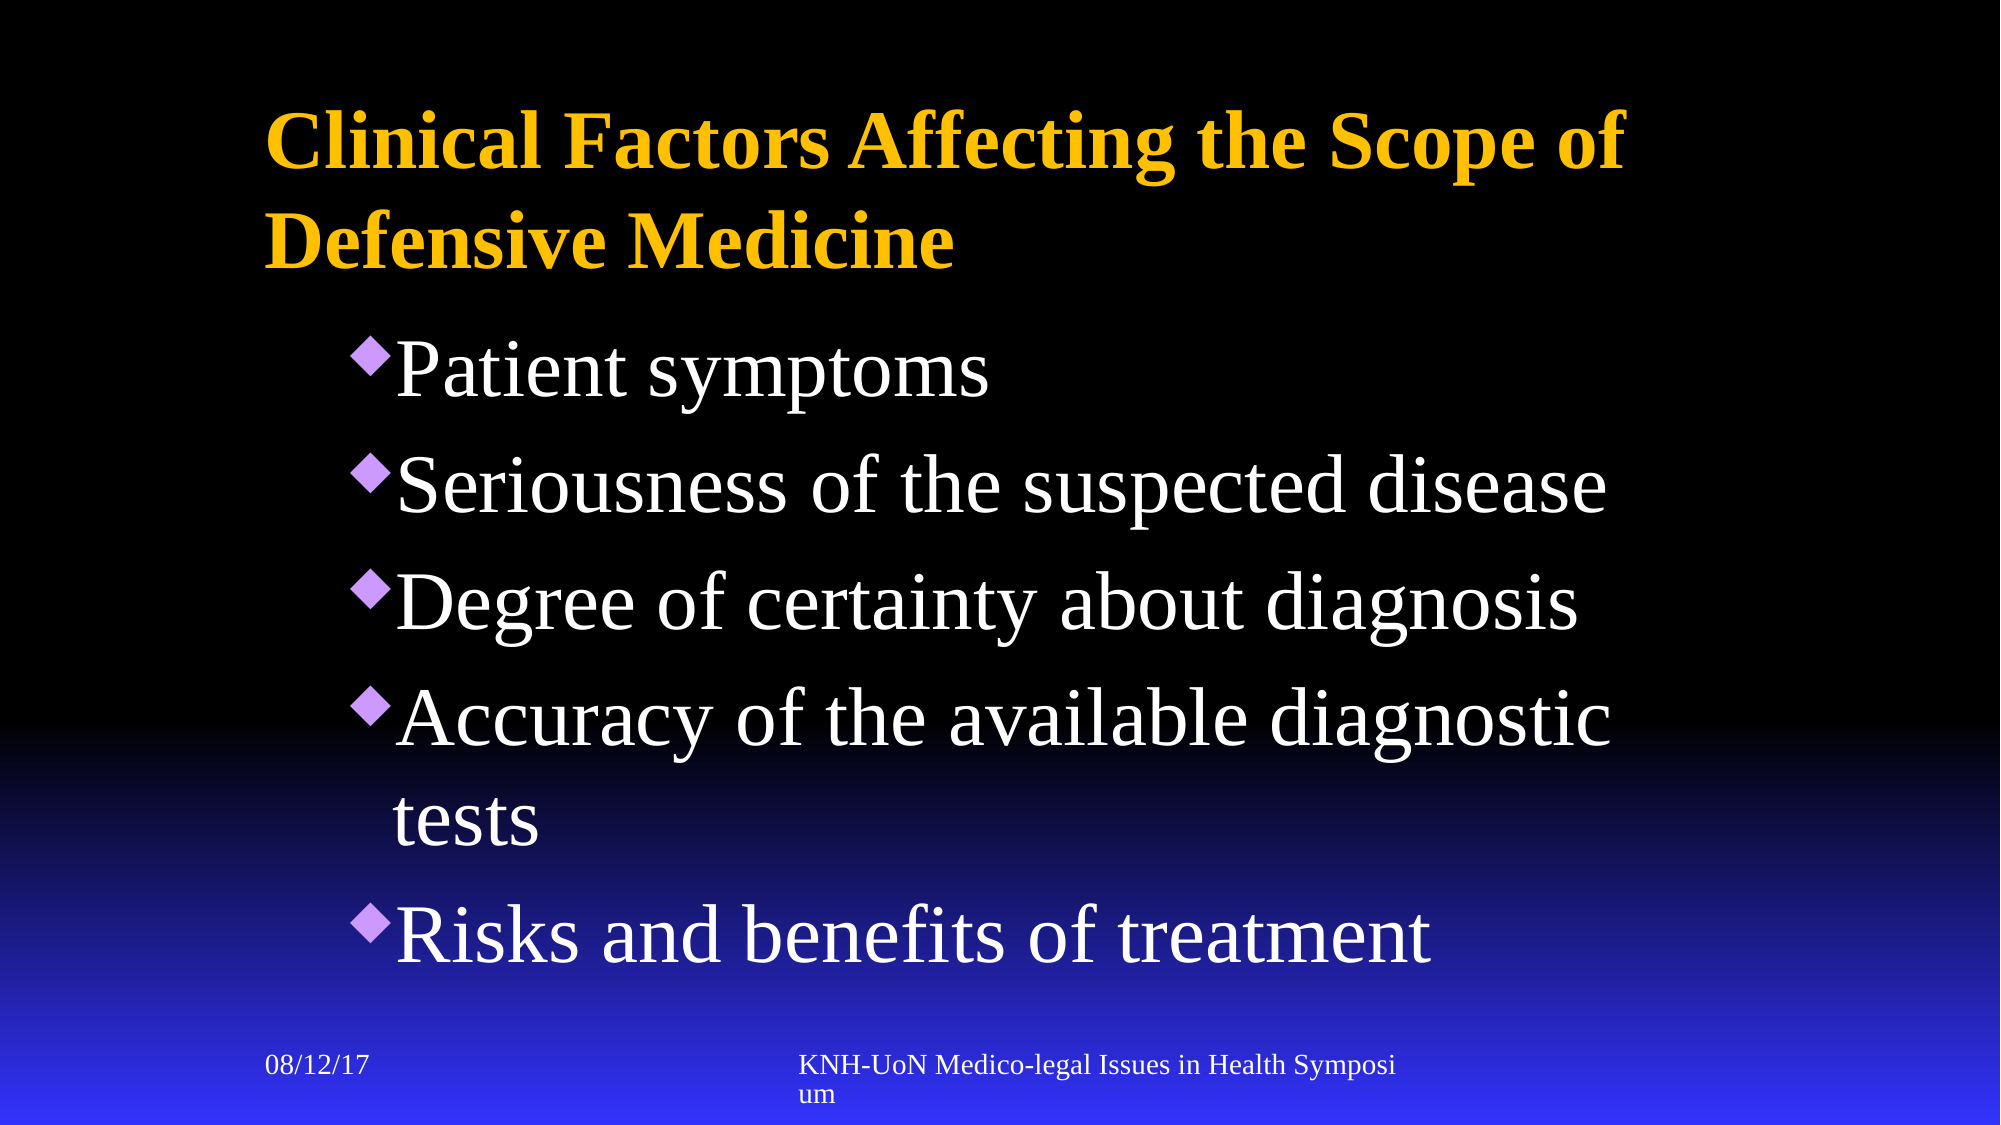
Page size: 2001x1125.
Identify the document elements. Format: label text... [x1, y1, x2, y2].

title Clinical Factors Affecting the Scope of Defensive Medicine [249, 85, 1769, 285]
list Patient symptoms Seriousness of the suspected disease Degree of certainty about diagnosis Accuracy of the available diagnostic tests Risks and benefits of treatment [255, 305, 1769, 1006]
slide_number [249, 1025, 667, 1100]
footer KNH-UoN Medico-legal Issues in Health Symposium [783, 1025, 1417, 1100]
